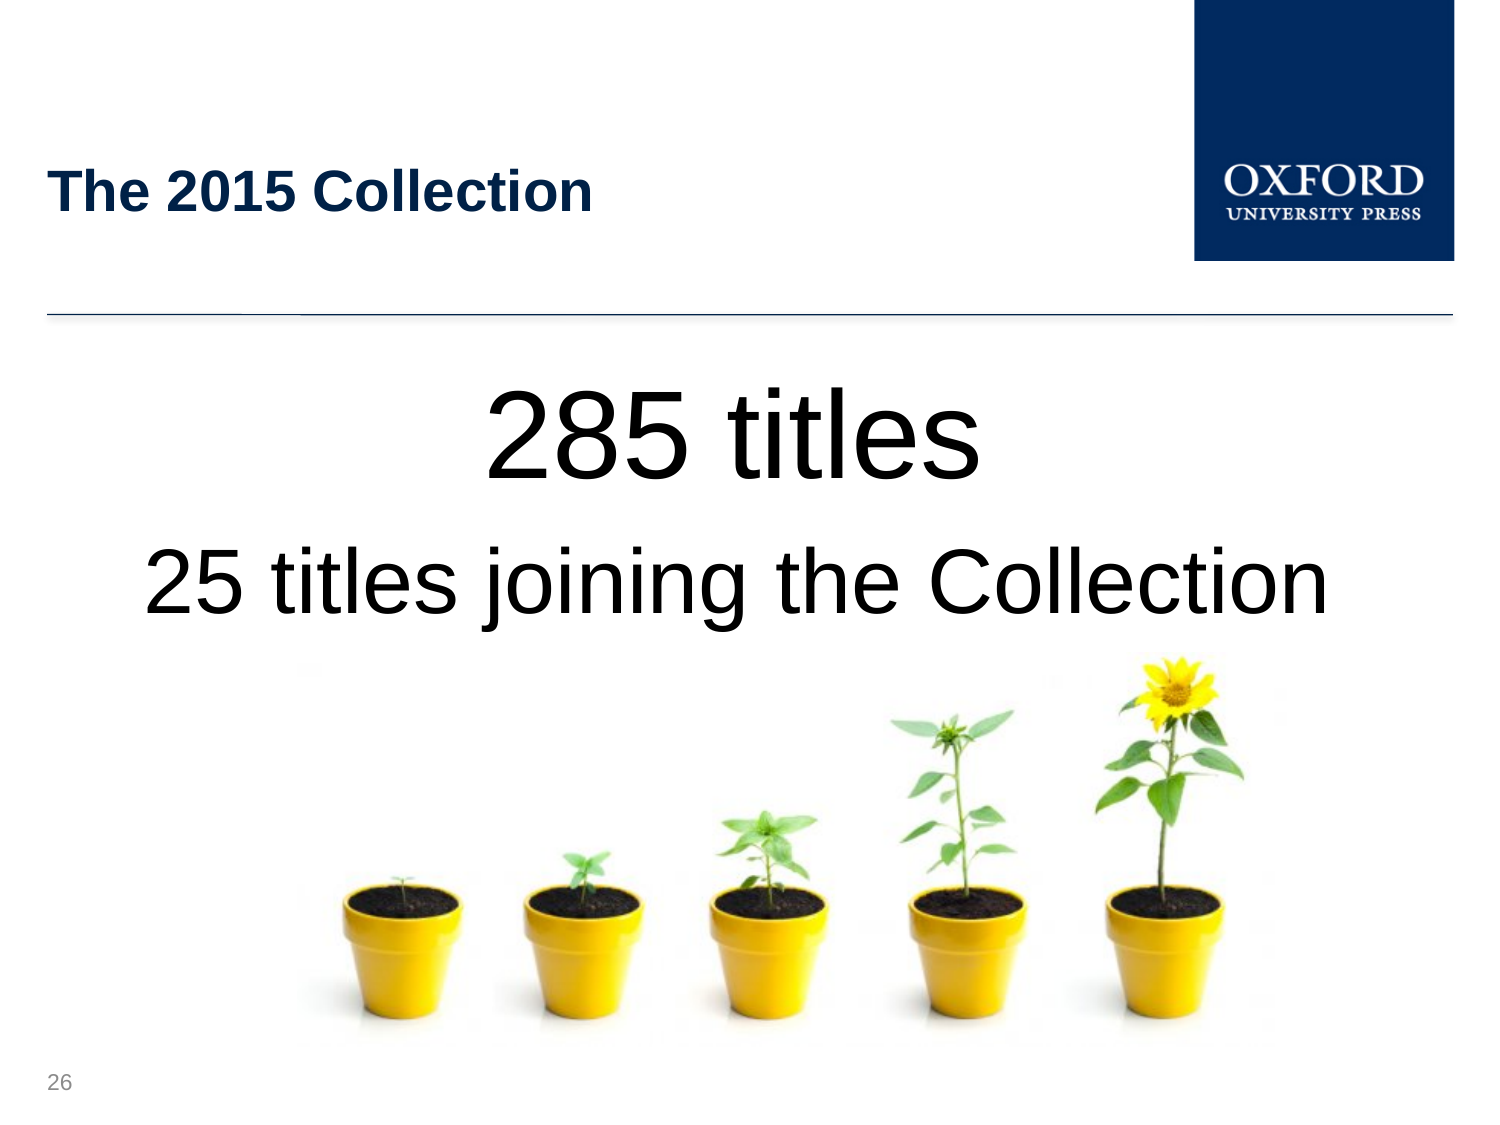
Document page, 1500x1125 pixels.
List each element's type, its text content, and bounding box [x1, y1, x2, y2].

list 285 titles 25 titles joining the Collection [48, 346, 1454, 1047]
title The 2015 Collection [47, 79, 1185, 288]
picture [297, 652, 1288, 1047]
picture [1194, 0, 1455, 261]
slide_number 26 [47, 1048, 104, 1108]
